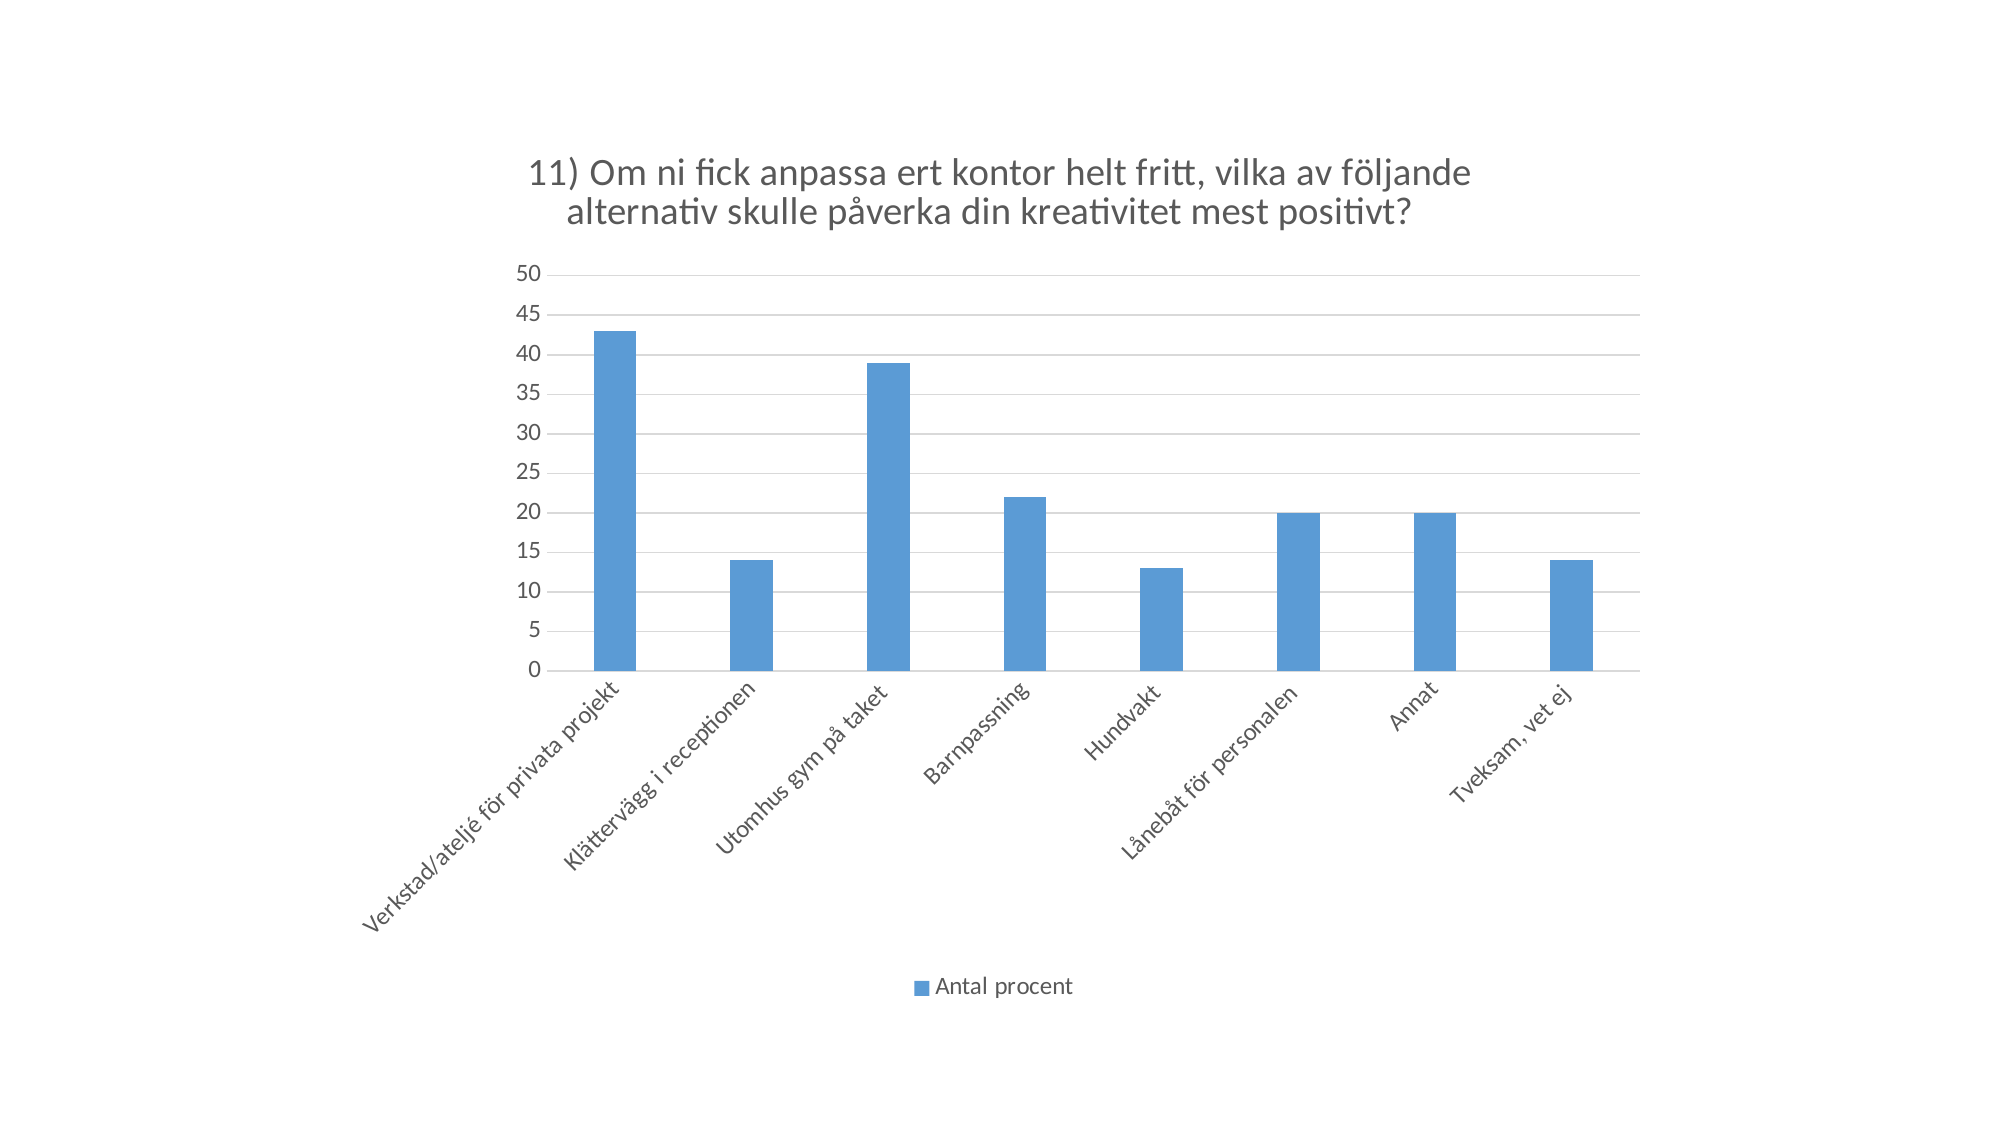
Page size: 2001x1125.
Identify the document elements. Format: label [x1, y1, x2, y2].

chart [333, 117, 1667, 1007]
